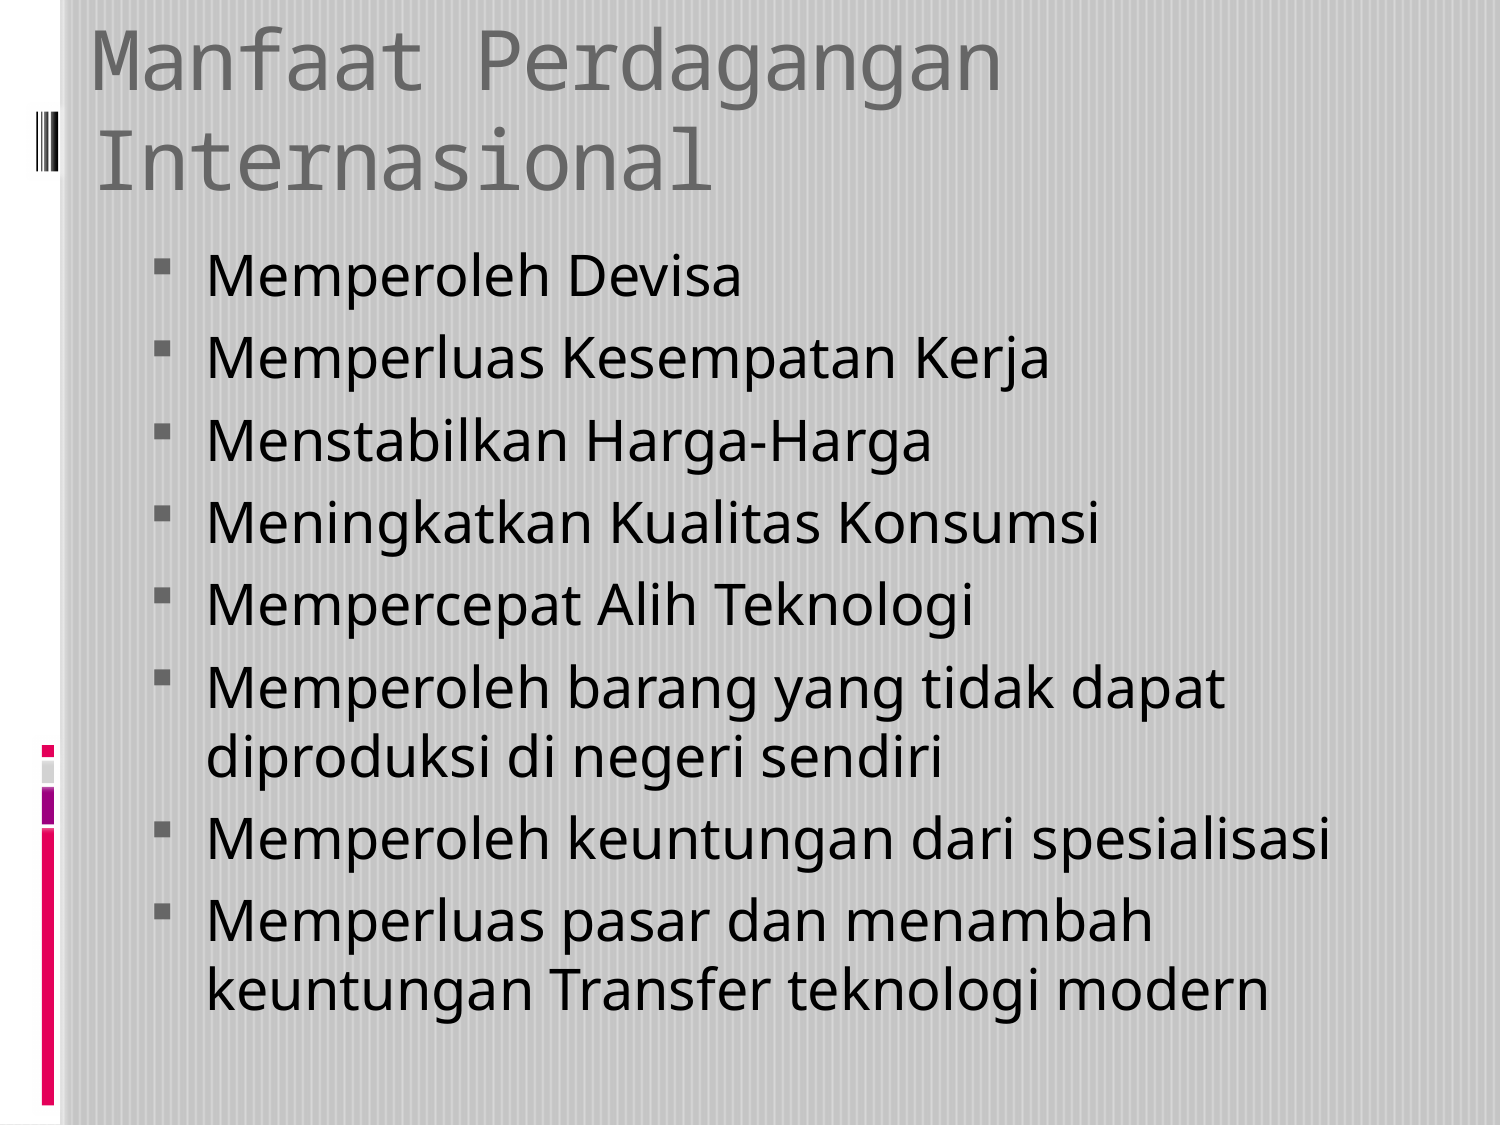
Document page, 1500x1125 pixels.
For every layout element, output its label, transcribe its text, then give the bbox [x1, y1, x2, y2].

title Manfaat Perdagangan Internasional [76, 0, 1500, 234]
list Memperoleh Devisa Memperluas Kesempatan Kerja Menstabilkan Harga-Harga Meningkatkan Kualitas Konsumsi Mempercepat Alih Teknologi Memperoleh barang yang tidak dapat diproduksi di negeri sendiri Memperoleh keuntungan dari spesialisasi Memperluas pasar dan menambah keuntungan Transfer teknologi modern [123, 231, 1425, 1043]
